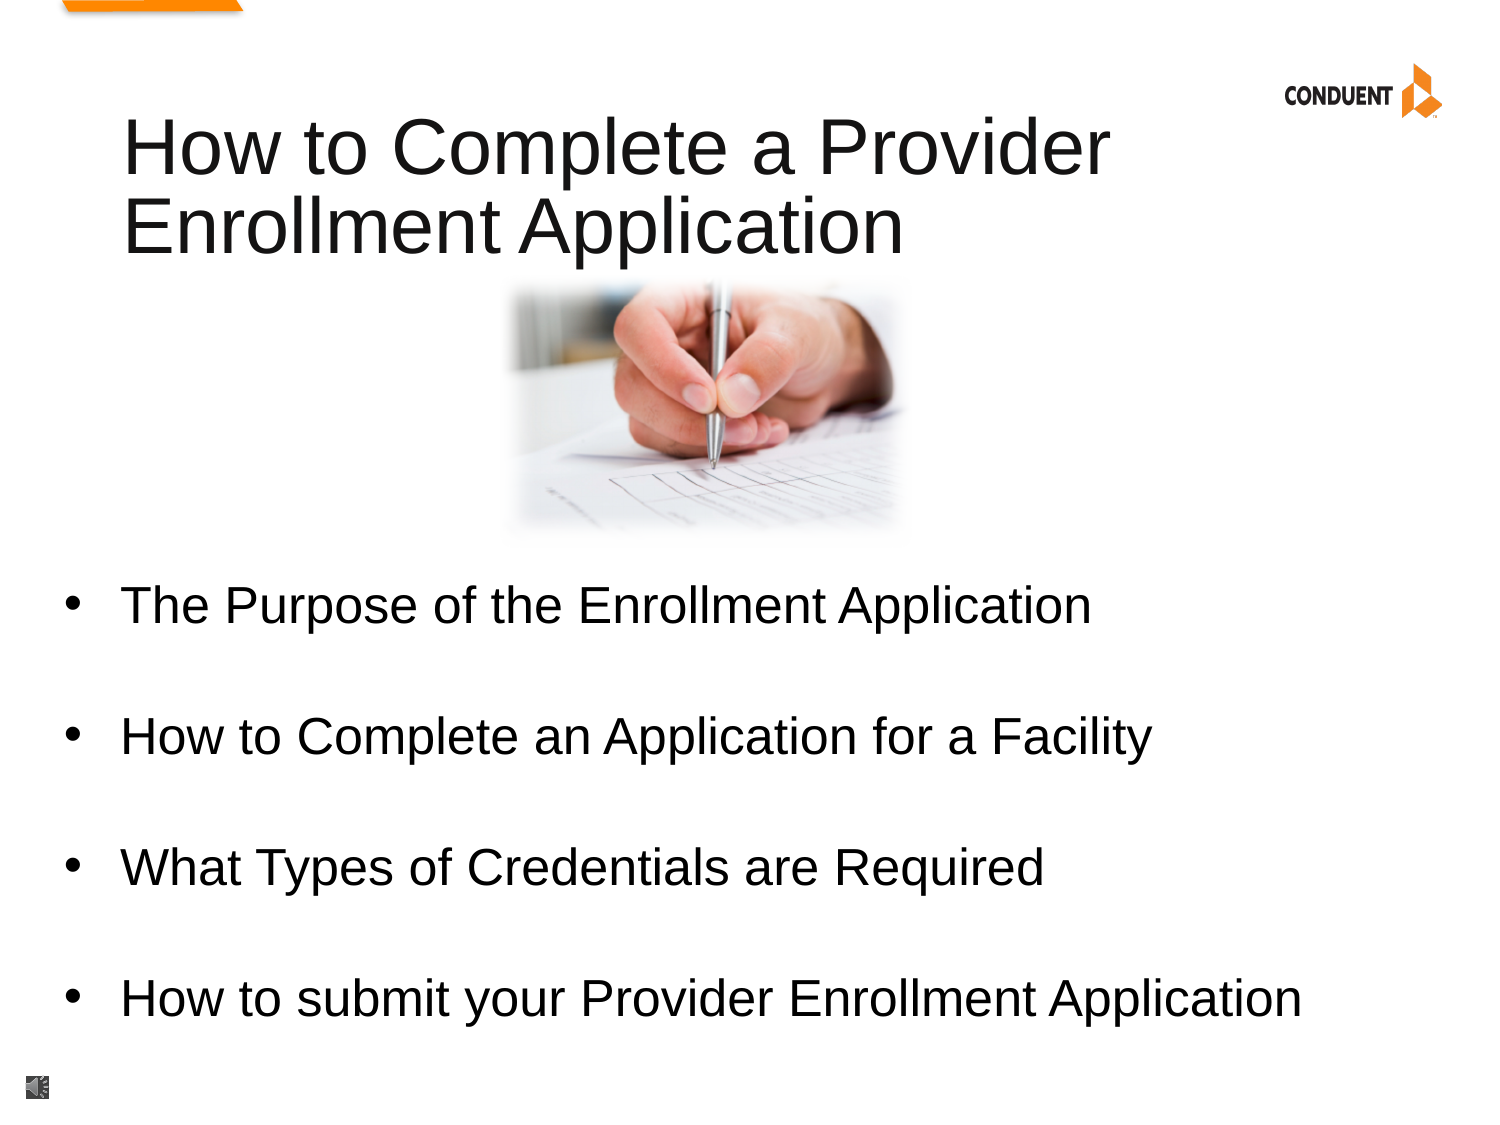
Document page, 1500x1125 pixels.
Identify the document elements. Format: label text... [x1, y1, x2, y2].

text_box The Purpose of the Enrollment Application How to Complete an Application for a Facility What Types of Credentials are Required How to submit your Provider Enrollment Application [40, 549, 1470, 1001]
title How to Complete a Provider Enrollment Application [112, 87, 1354, 275]
picture [24, 1074, 51, 1101]
text_box [36, 545, 1475, 1006]
picture [499, 274, 913, 550]
